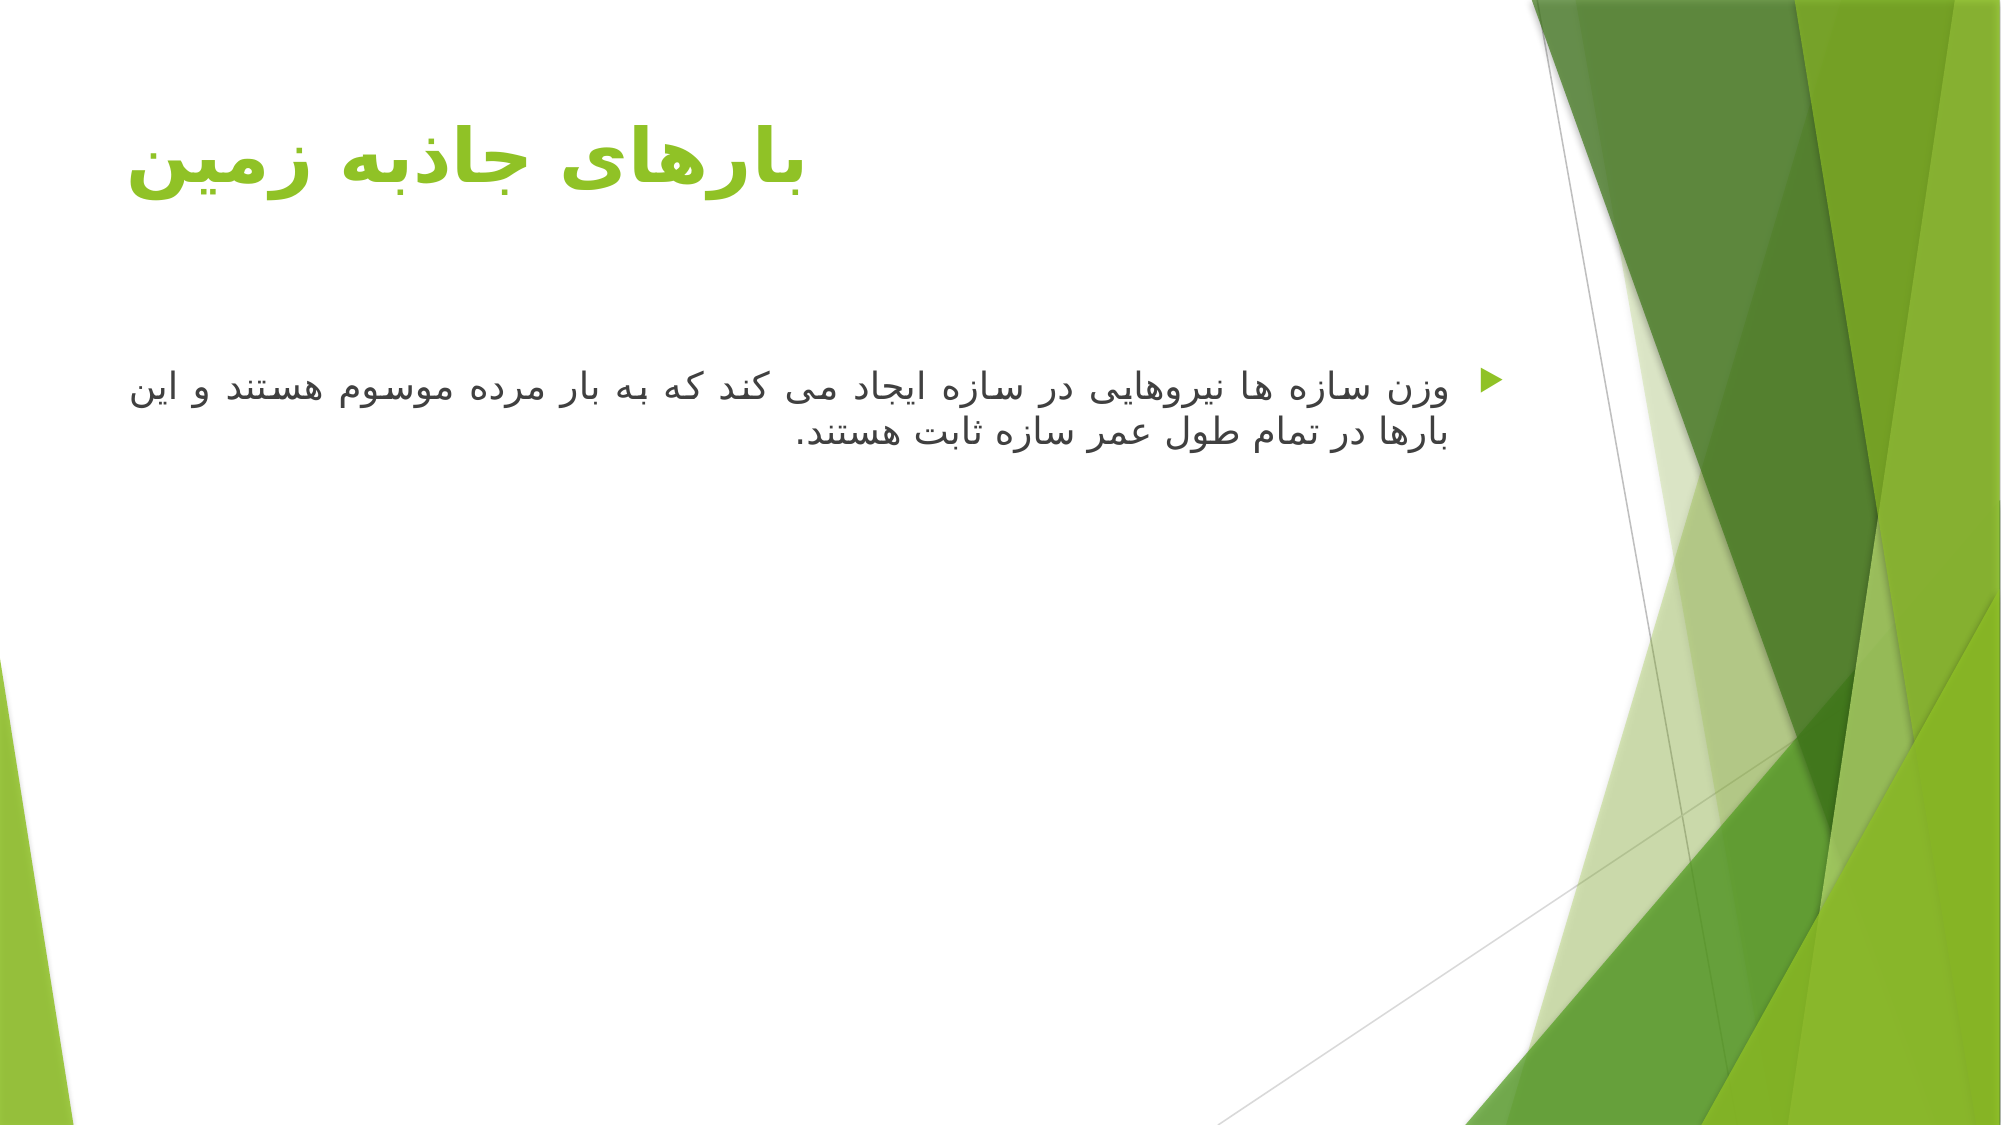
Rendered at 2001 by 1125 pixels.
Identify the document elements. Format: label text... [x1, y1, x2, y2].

title بارهای جاذبه زمین [111, 99, 1522, 317]
list وزن سازه ها نیروهایی در سازه ایجاد می کند که به بار مرده موسوم هستند و این بارها در تمام طول عمر سازه ثابت هستند. [111, 354, 1522, 992]
